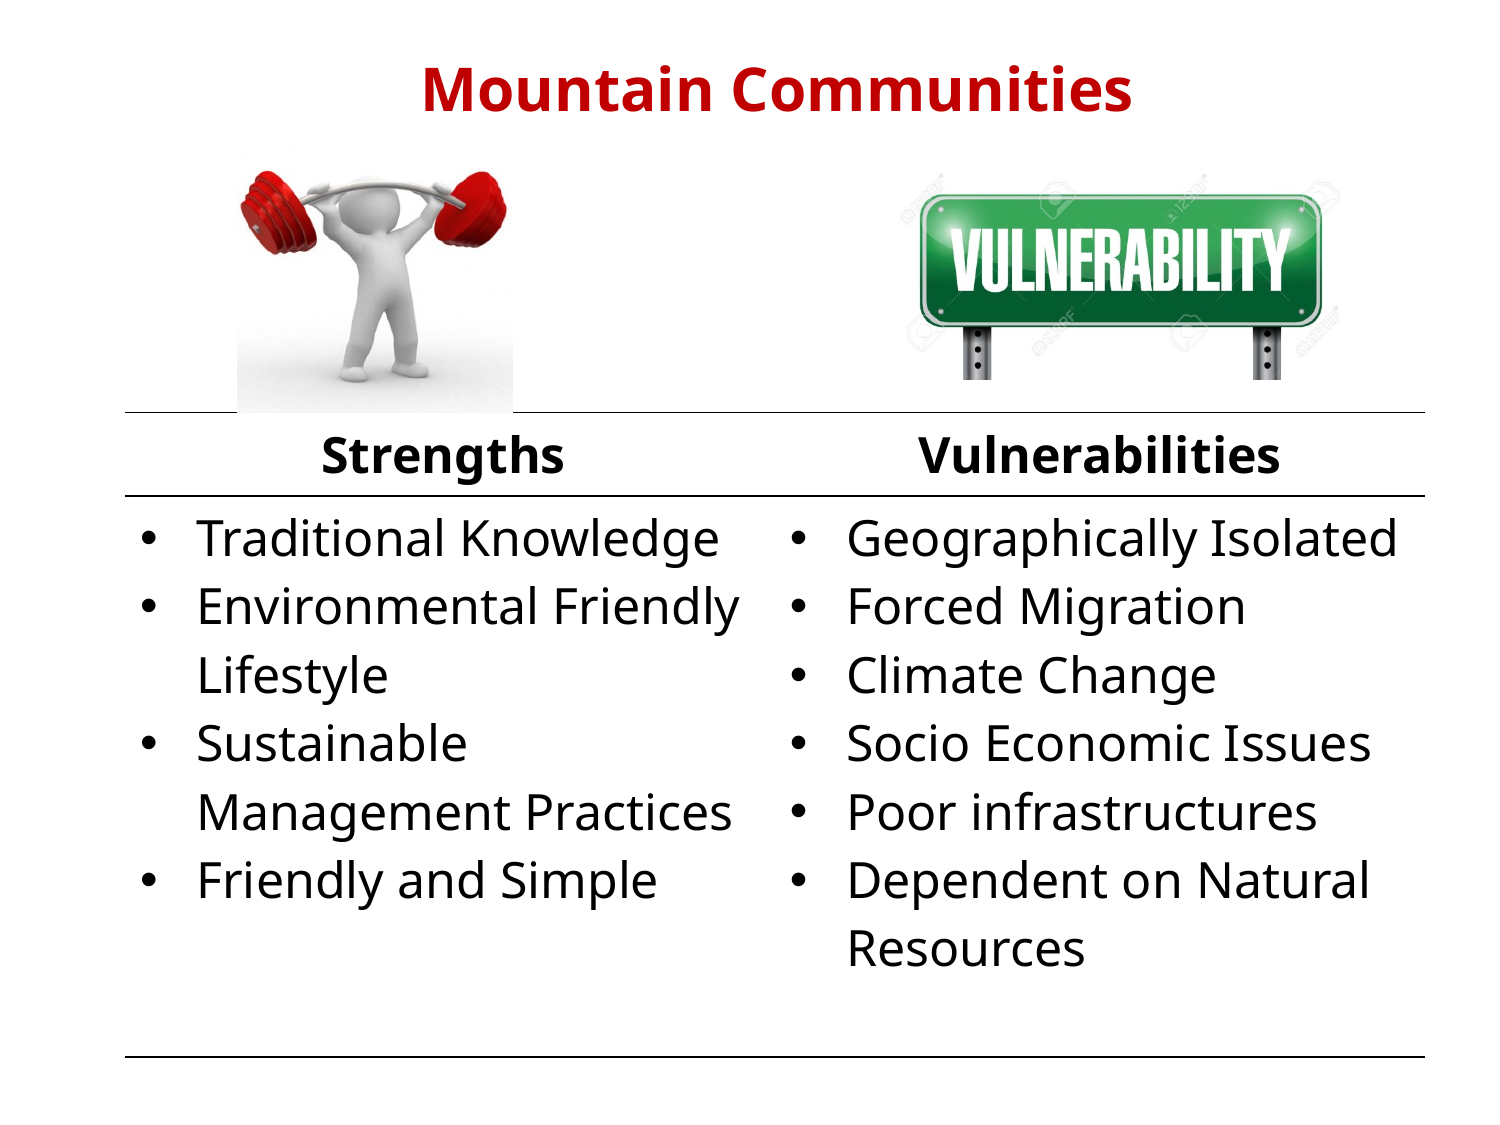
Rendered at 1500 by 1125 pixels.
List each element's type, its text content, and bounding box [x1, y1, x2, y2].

table_header Strengths [125, 413, 775, 495]
title Mountain Communities [287, 37, 1268, 138]
picture [887, 162, 1353, 380]
table_header Vulnerabilities [775, 413, 1425, 495]
table_cell Traditional Knowledge Environmental Friendly Lifestyle Sustainable Management Practices Friendly and Simple [125, 497, 775, 1056]
table_cell Geographically Isolated Forced Migration Climate Change Socio Economic Issues Poor infrastructures Dependent on Natural Resources [775, 497, 1425, 1056]
picture [237, 137, 513, 413]
